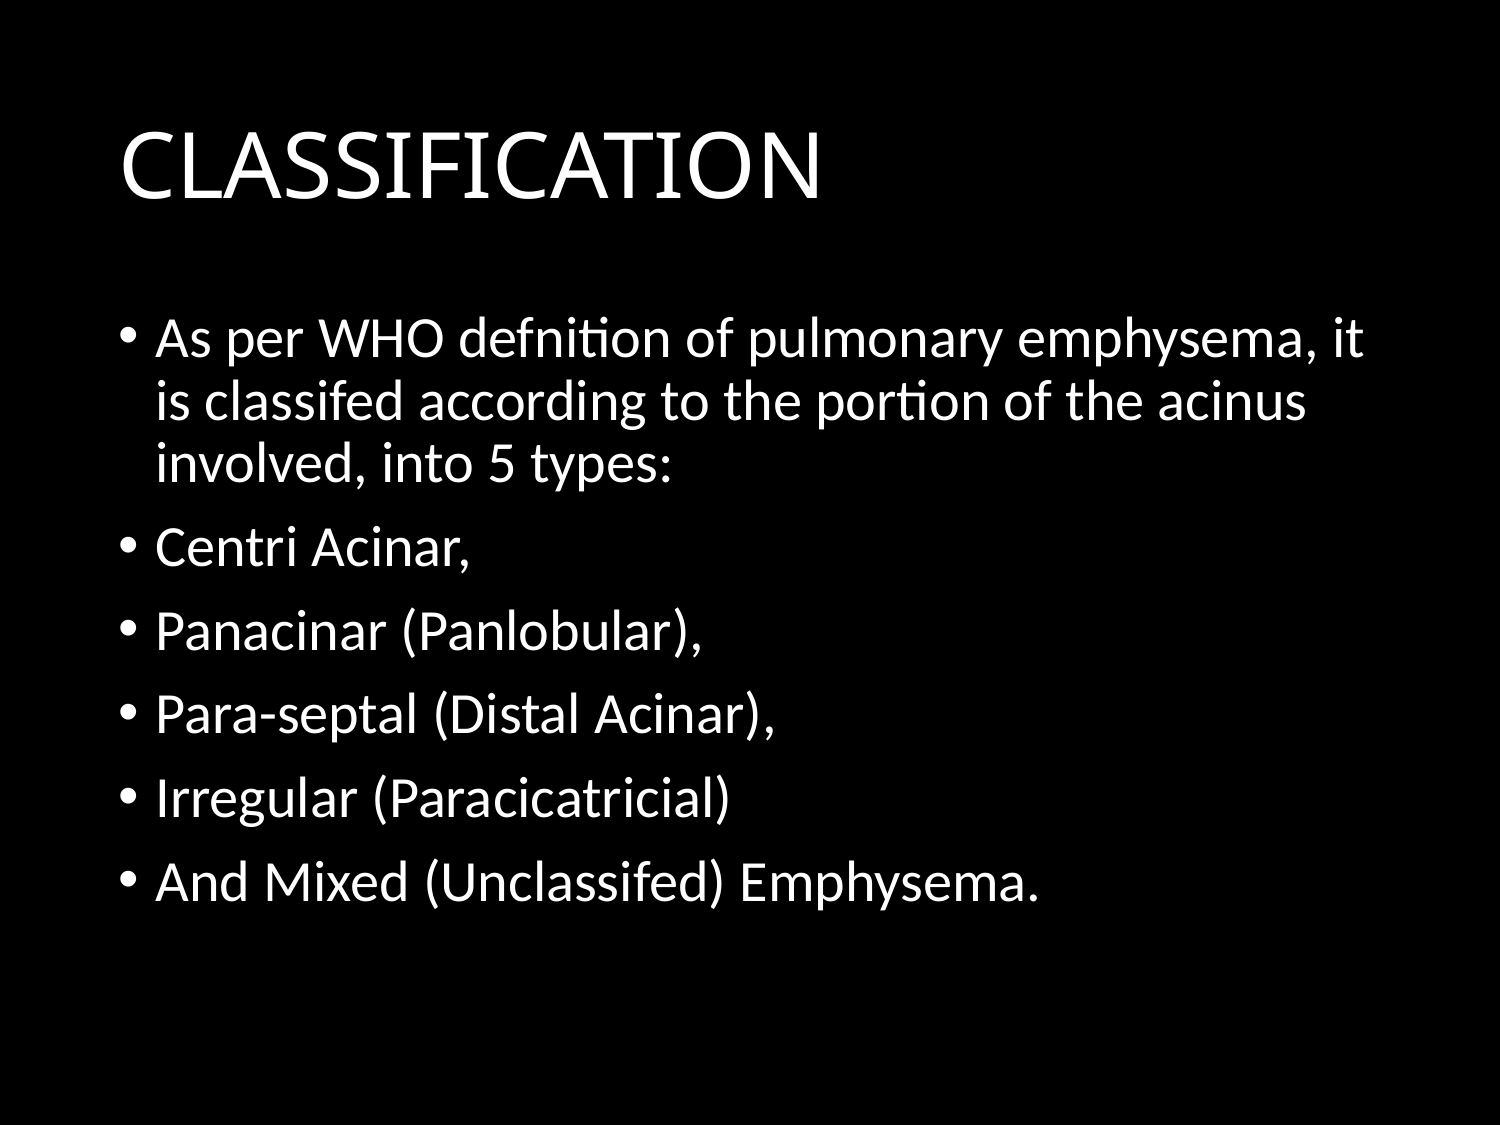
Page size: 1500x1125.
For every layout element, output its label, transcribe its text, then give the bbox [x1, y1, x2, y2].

title CLASSIFICATION [103, 59, 1397, 278]
list As per WHO defnition of pulmonary emphysema, it is classifed according to the portion of the acinus involved, into 5 types: Centri Acinar, Panacinar (Panlobular), Para-septal (Distal Acinar), Irregular (Paracicatricial) And Mixed (Unclassifed) Emphysema. [103, 299, 1397, 1014]
